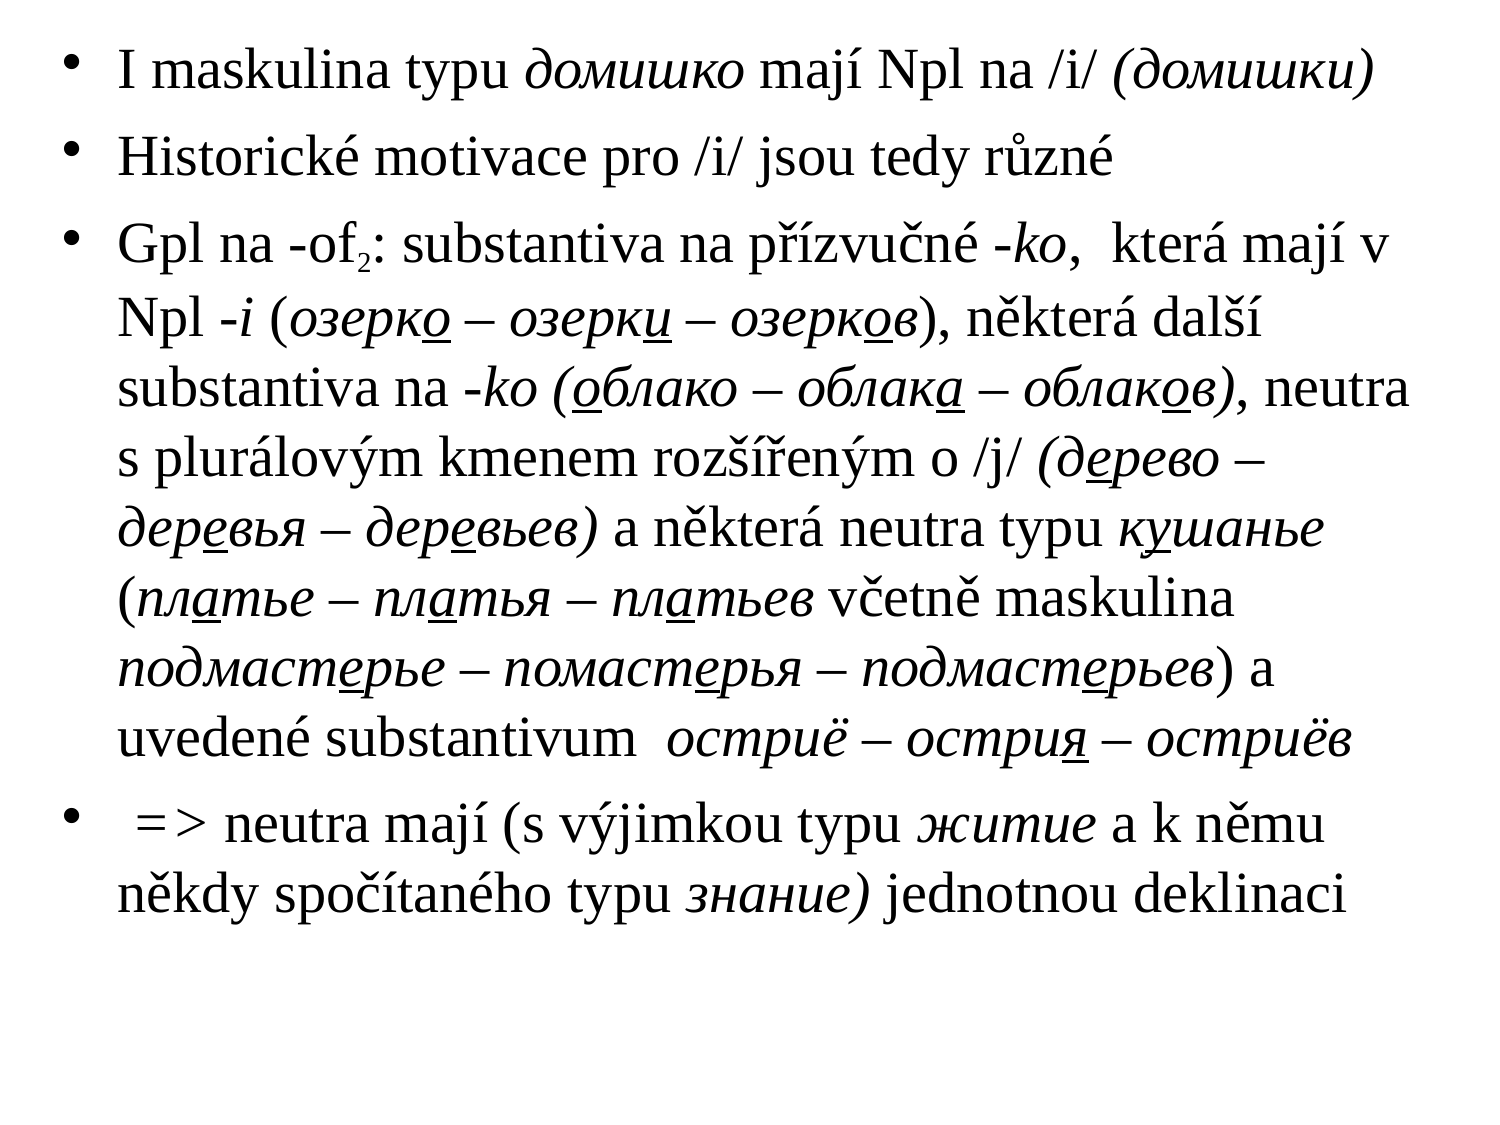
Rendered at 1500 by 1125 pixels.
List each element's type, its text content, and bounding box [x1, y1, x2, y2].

list I maskulina typu домишко mají Npl na /i/ (домишки) Historické motivace pro /i/ jsou tedy různé Gpl na -of2: substantiva na přízvučné -ko, která mají v Npl -i (озерко – озерки – озерков), některá další substantiva na -ko (облако – облака – облаков), neutra s plurálovým kmenem rozšířeným o /j/ (дерево – деревья – деревьев) a některá neutra typu кушанье (платье – платья – платьев včetně maskulina подмастерье – помастерья – подмастерьев) a uvedené substantivum остриё – острия – остриёв => neutra mají (s výjimkou typu житие a k němu někdy spočítaného typu знание) jednotnou deklinaci [47, 22, 1453, 1089]
